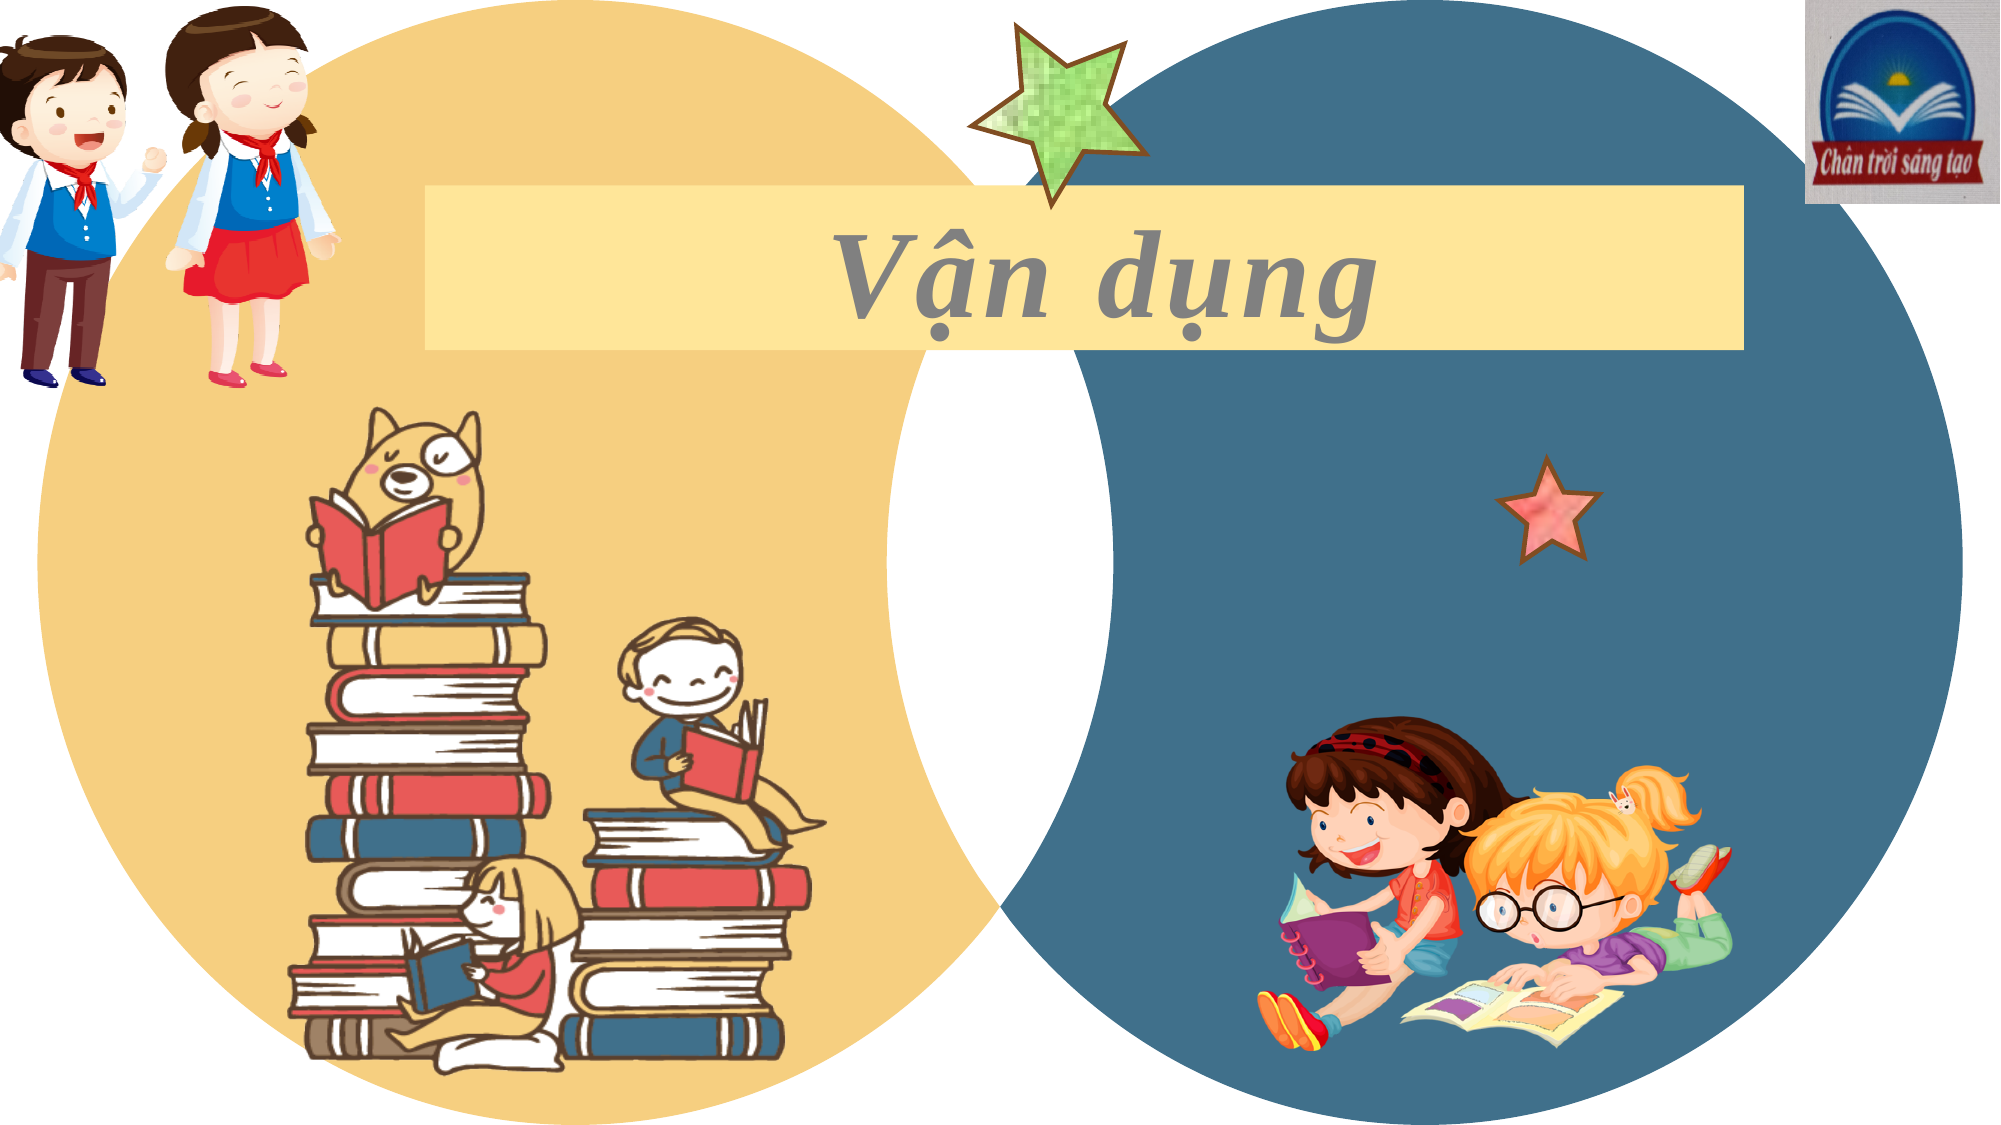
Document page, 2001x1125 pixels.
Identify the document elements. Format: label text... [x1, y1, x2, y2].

text_box [1497, 456, 1602, 564]
text_box [357, 1078, 794, 1125]
text_box Vận dụng [424, 185, 1744, 351]
text_box [374, 0, 1002, 1060]
text_box [36, 407, 287, 1039]
text_box [969, 24, 1149, 208]
picture [1249, 707, 1744, 1051]
picture [1805, 0, 2000, 204]
text_box [1000, 0, 1964, 1125]
picture [0, 0, 829, 1078]
